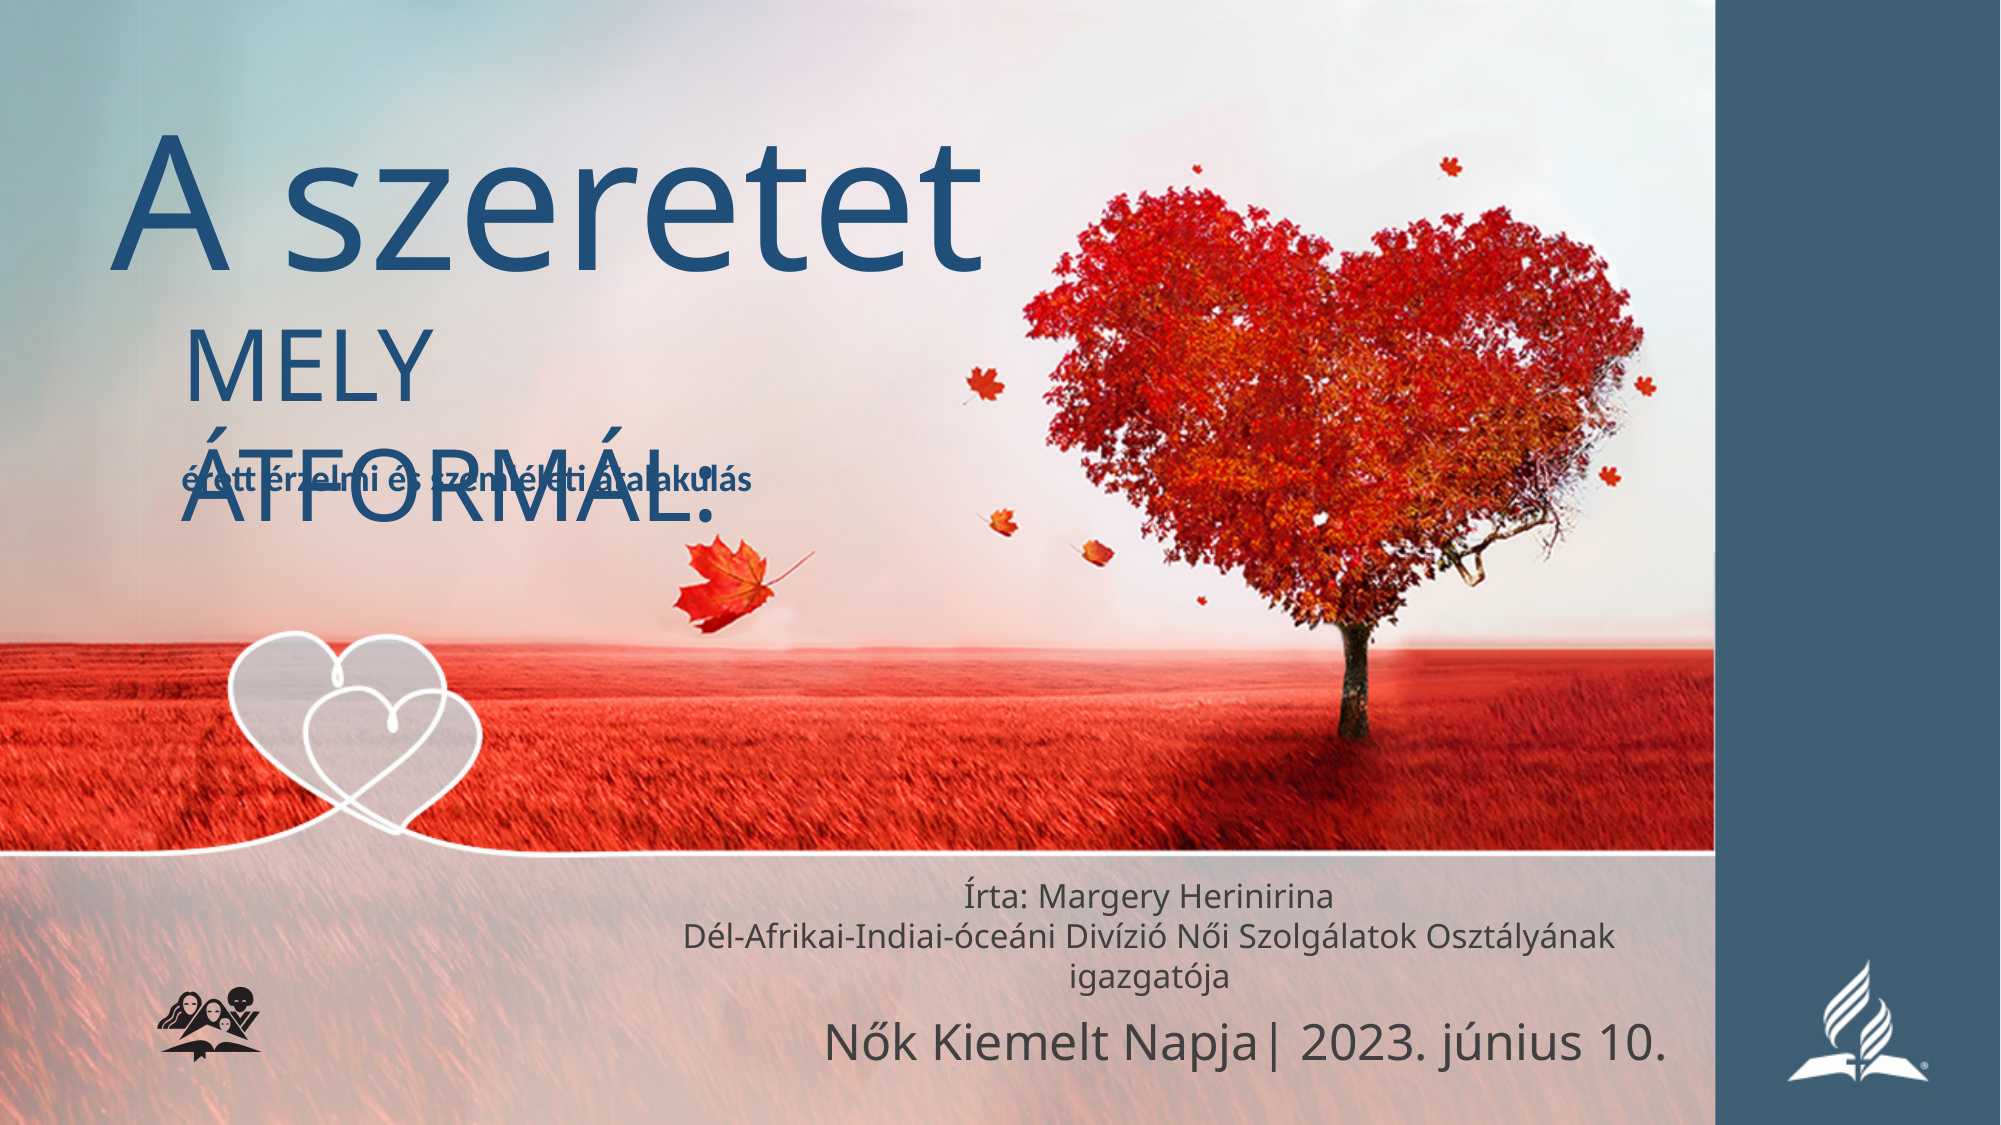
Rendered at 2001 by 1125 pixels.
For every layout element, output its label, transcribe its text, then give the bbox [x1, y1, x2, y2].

text_box A szeretet [27, 100, 1117, 319]
text_box Írta: Margery Herinirina Dél-Afrikai-Indiai-óceáni Divízió Női Szolgálatok Osztályának igazgatója [616, 868, 1683, 1003]
text_box MELY ÁTFORMÁL: [166, 507, 978, 549]
picture [0, 0, 2001, 1125]
text_box Nők Kiemelt Napja| 2023. június 10. [616, 1003, 1683, 1078]
text_box érett érzelmi és szemléleti átalakulás [166, 446, 1167, 507]
text_box MELY ÁTFORMÁL: [166, 293, 978, 446]
